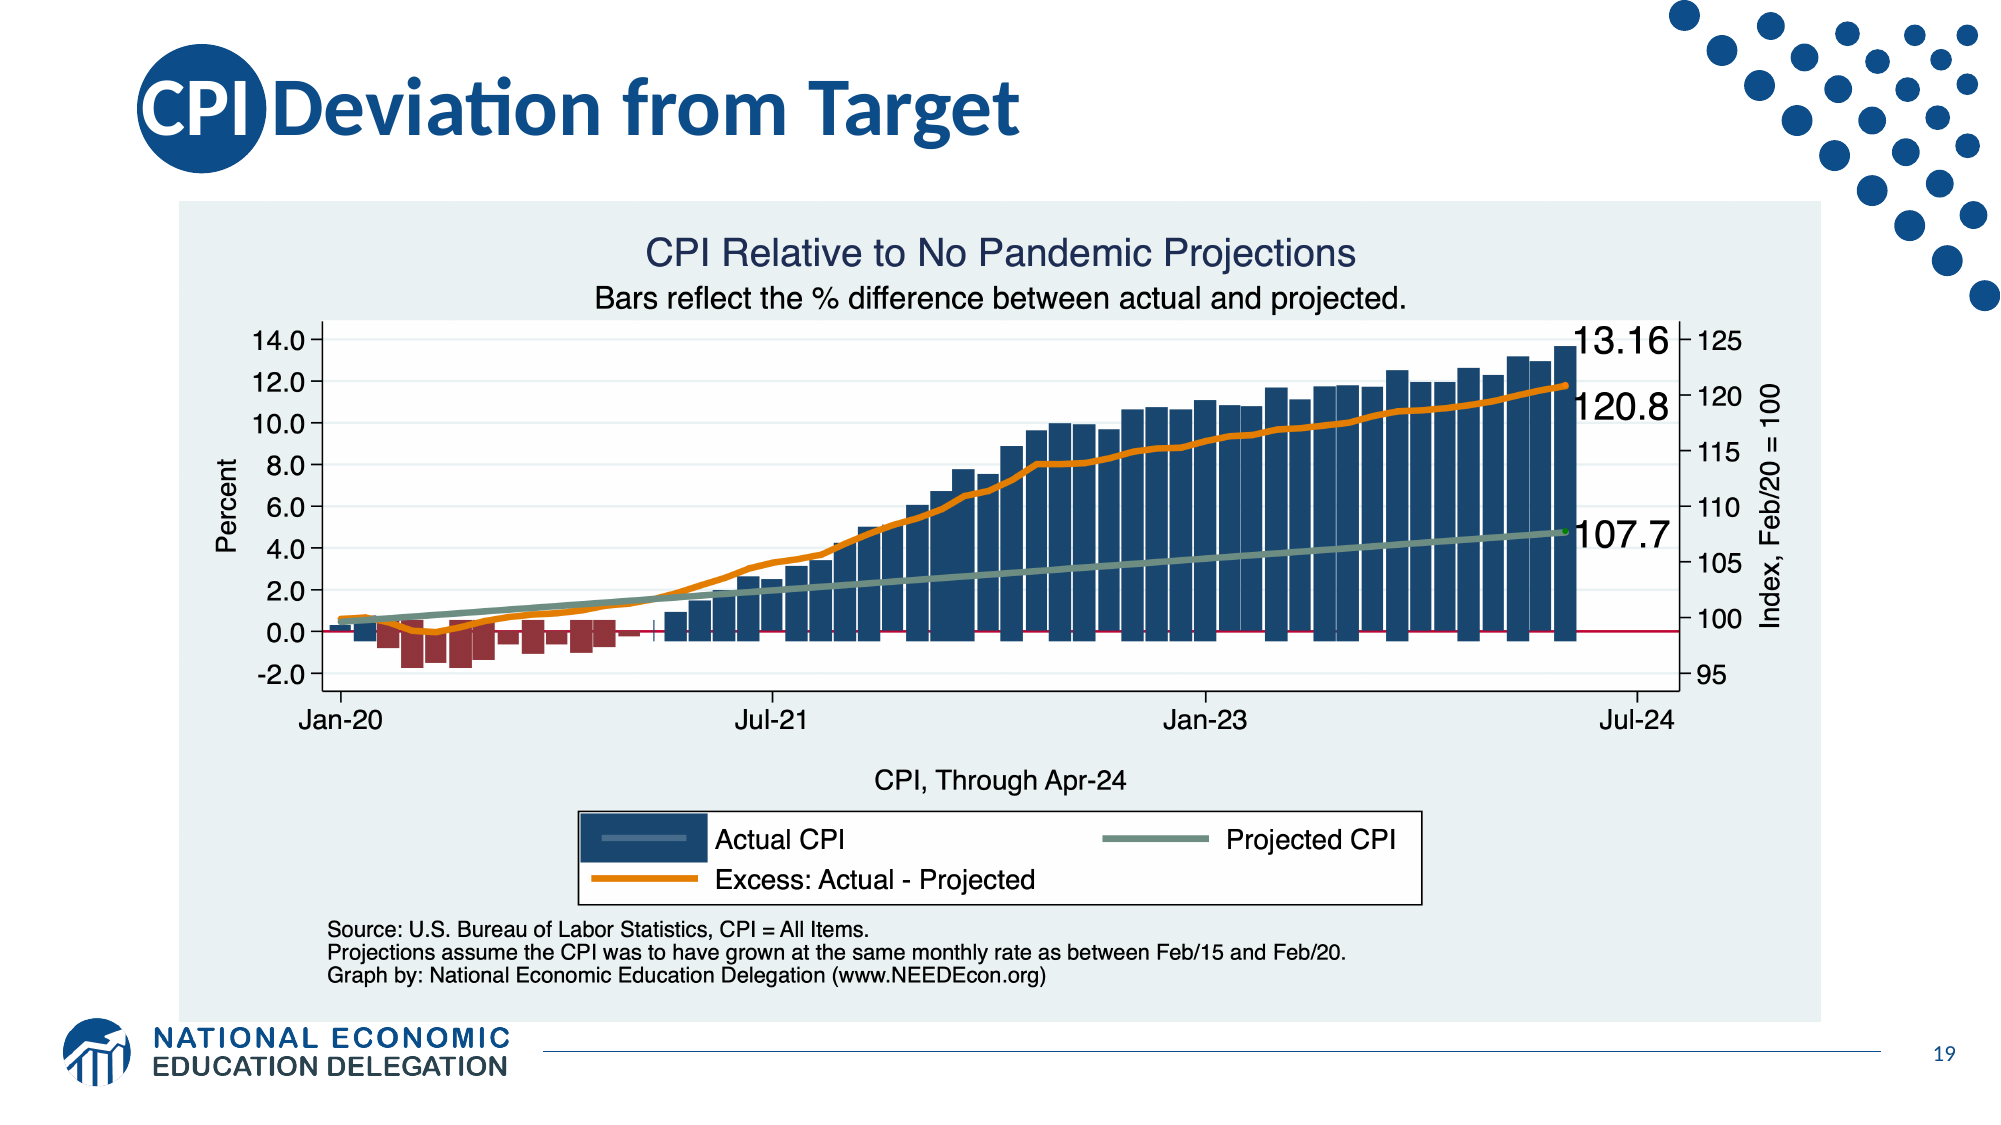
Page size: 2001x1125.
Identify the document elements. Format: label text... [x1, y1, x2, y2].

title CPI Deviation from Target [126, 0, 1852, 218]
slide_number 19 [1521, 1022, 1972, 1082]
picture [55, 1013, 520, 1091]
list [179, 201, 1821, 1023]
